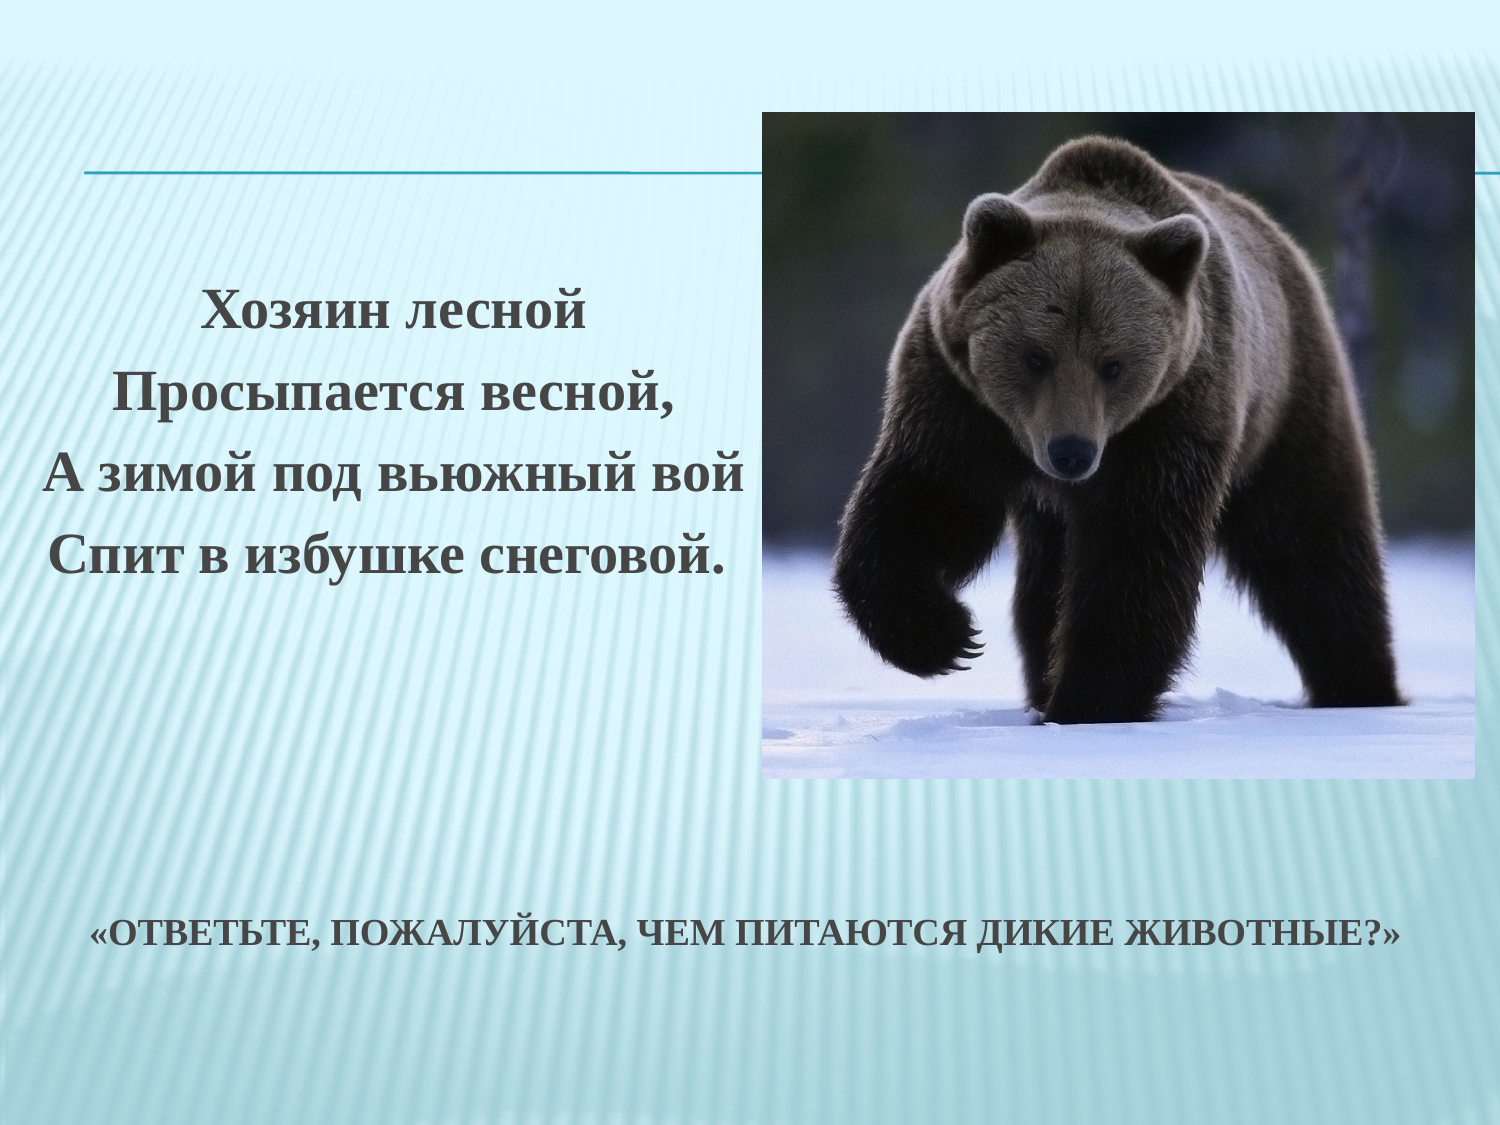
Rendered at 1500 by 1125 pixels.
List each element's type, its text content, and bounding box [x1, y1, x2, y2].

list Хозяин лесной Просыпается весной, А зимой под вьюжный вой Спит в избушке снеговой. [24, 262, 752, 650]
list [762, 112, 1476, 779]
title «Ответьте, пожалуйста, чем питаются дикие животные?» [37, 887, 1463, 1026]
